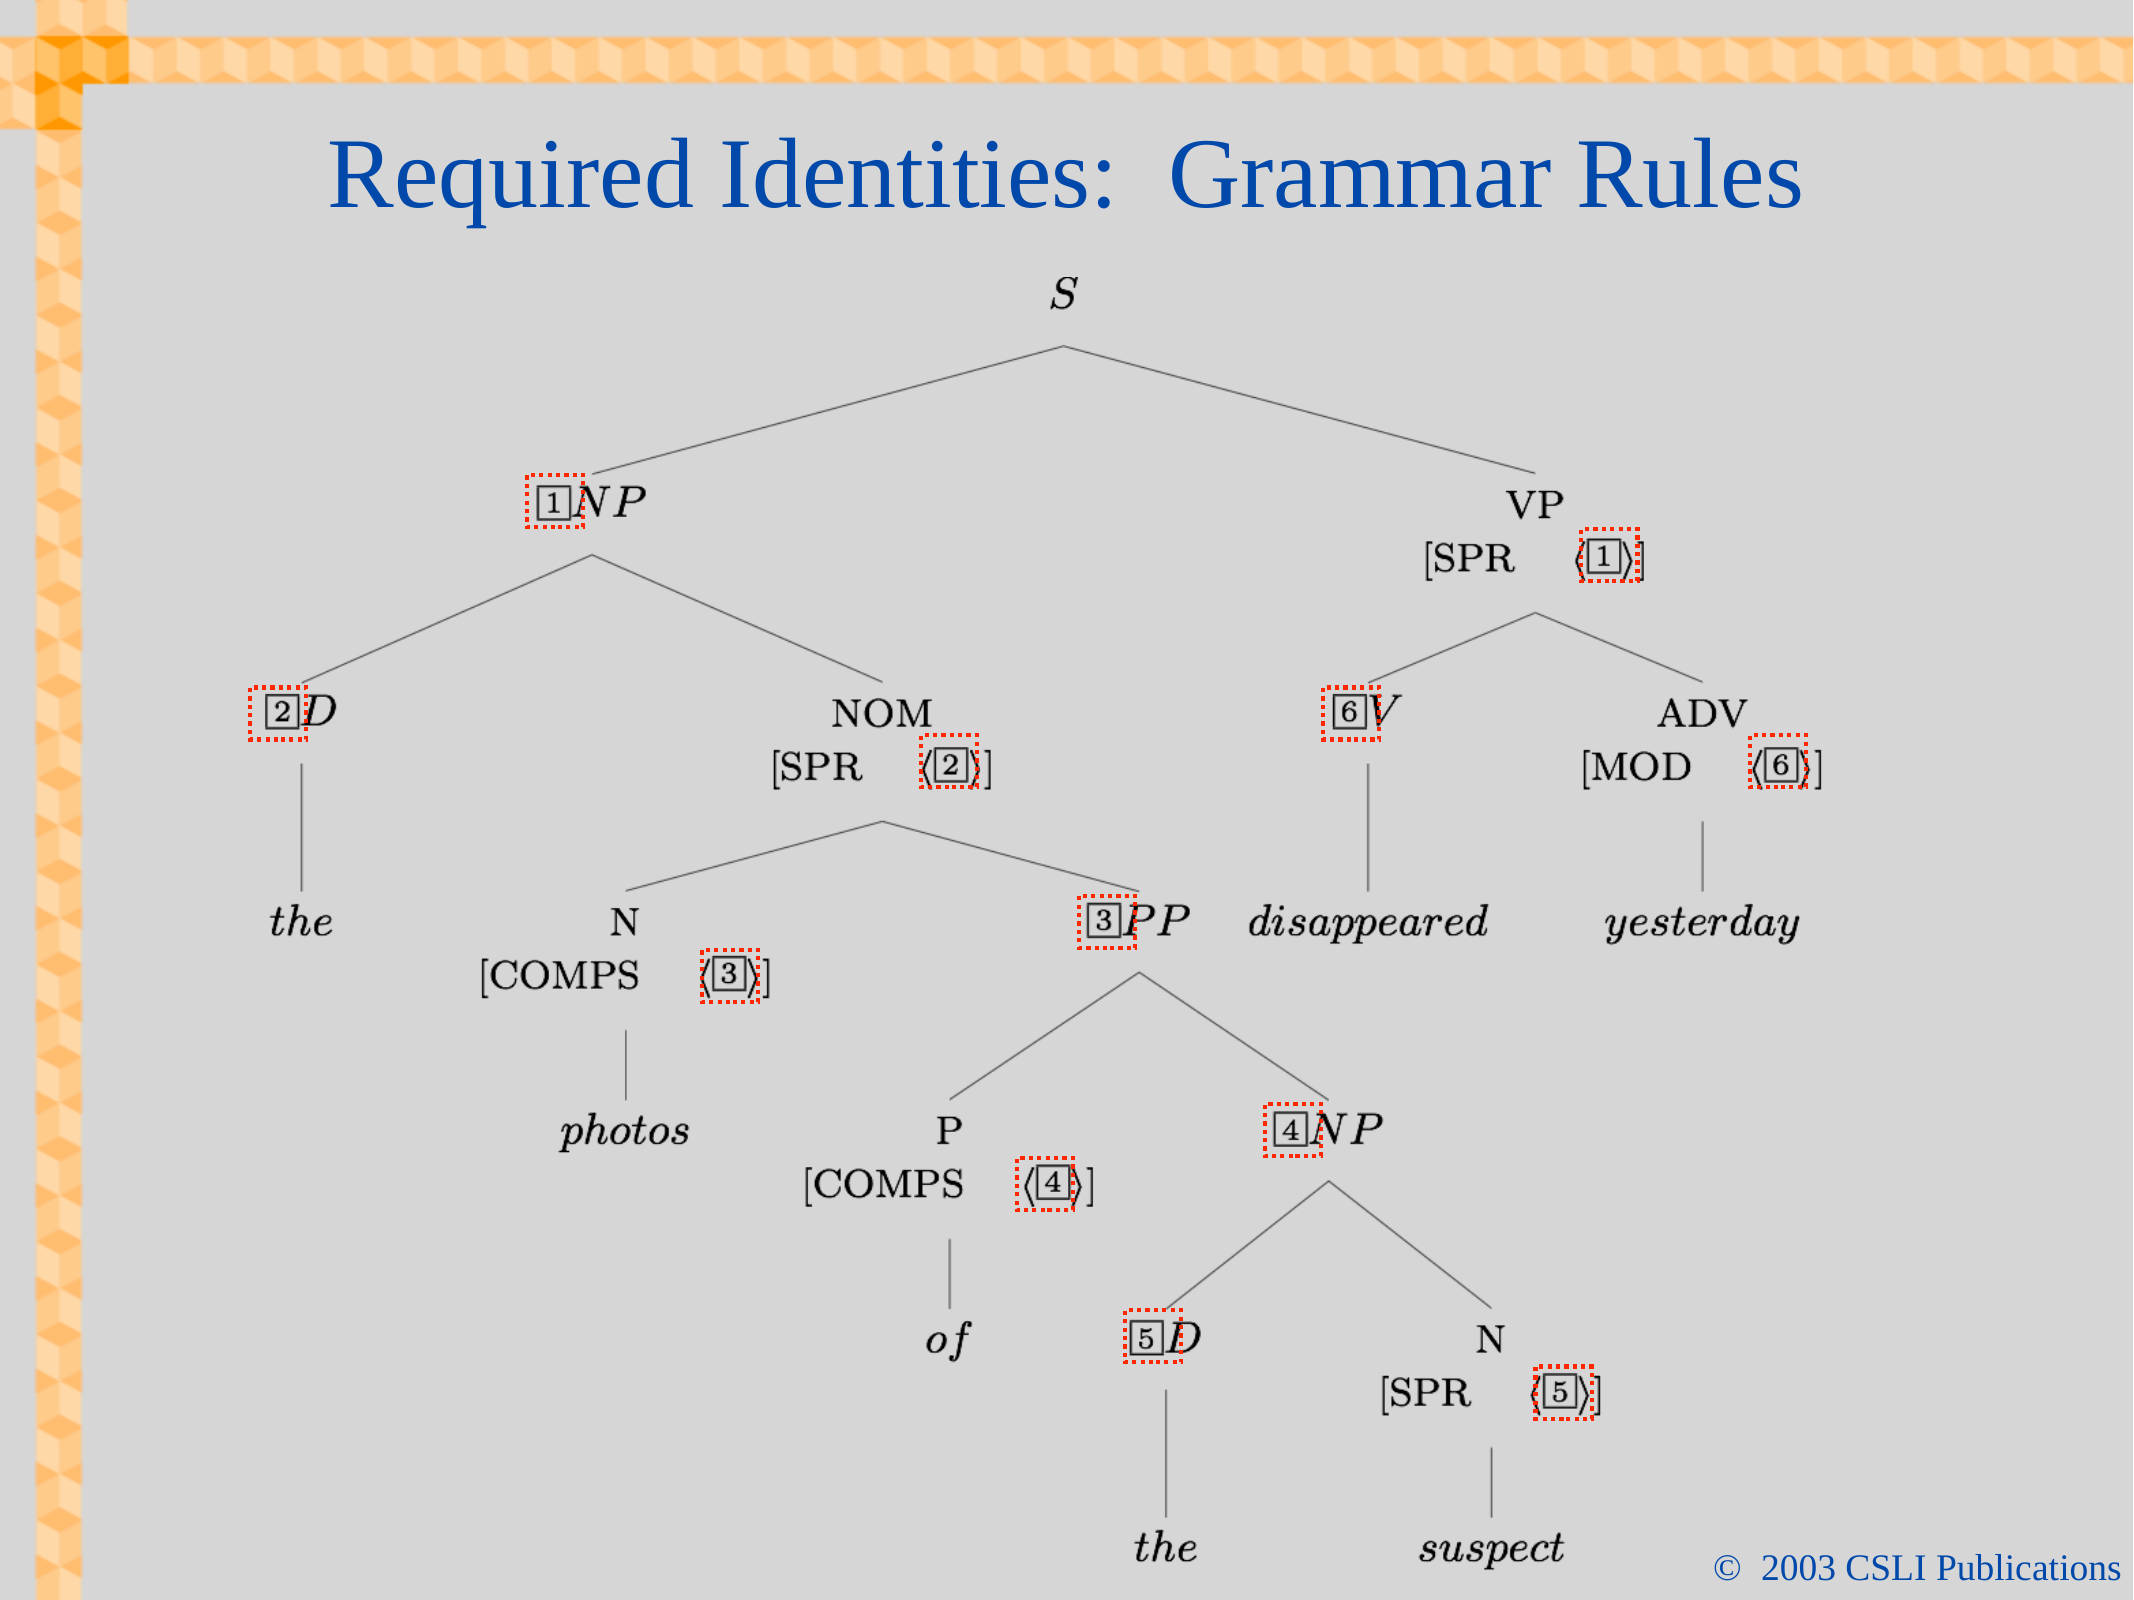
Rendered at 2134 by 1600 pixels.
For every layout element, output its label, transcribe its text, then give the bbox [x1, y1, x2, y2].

picture [0, 0, 2134, 1600]
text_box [1124, 1310, 1592, 1419]
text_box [249, 687, 978, 788]
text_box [526, 474, 1638, 582]
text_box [1322, 687, 1807, 788]
title Required Identities: Grammar Rules [207, 91, 1926, 245]
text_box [701, 895, 1136, 1003]
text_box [1016, 1103, 1322, 1211]
